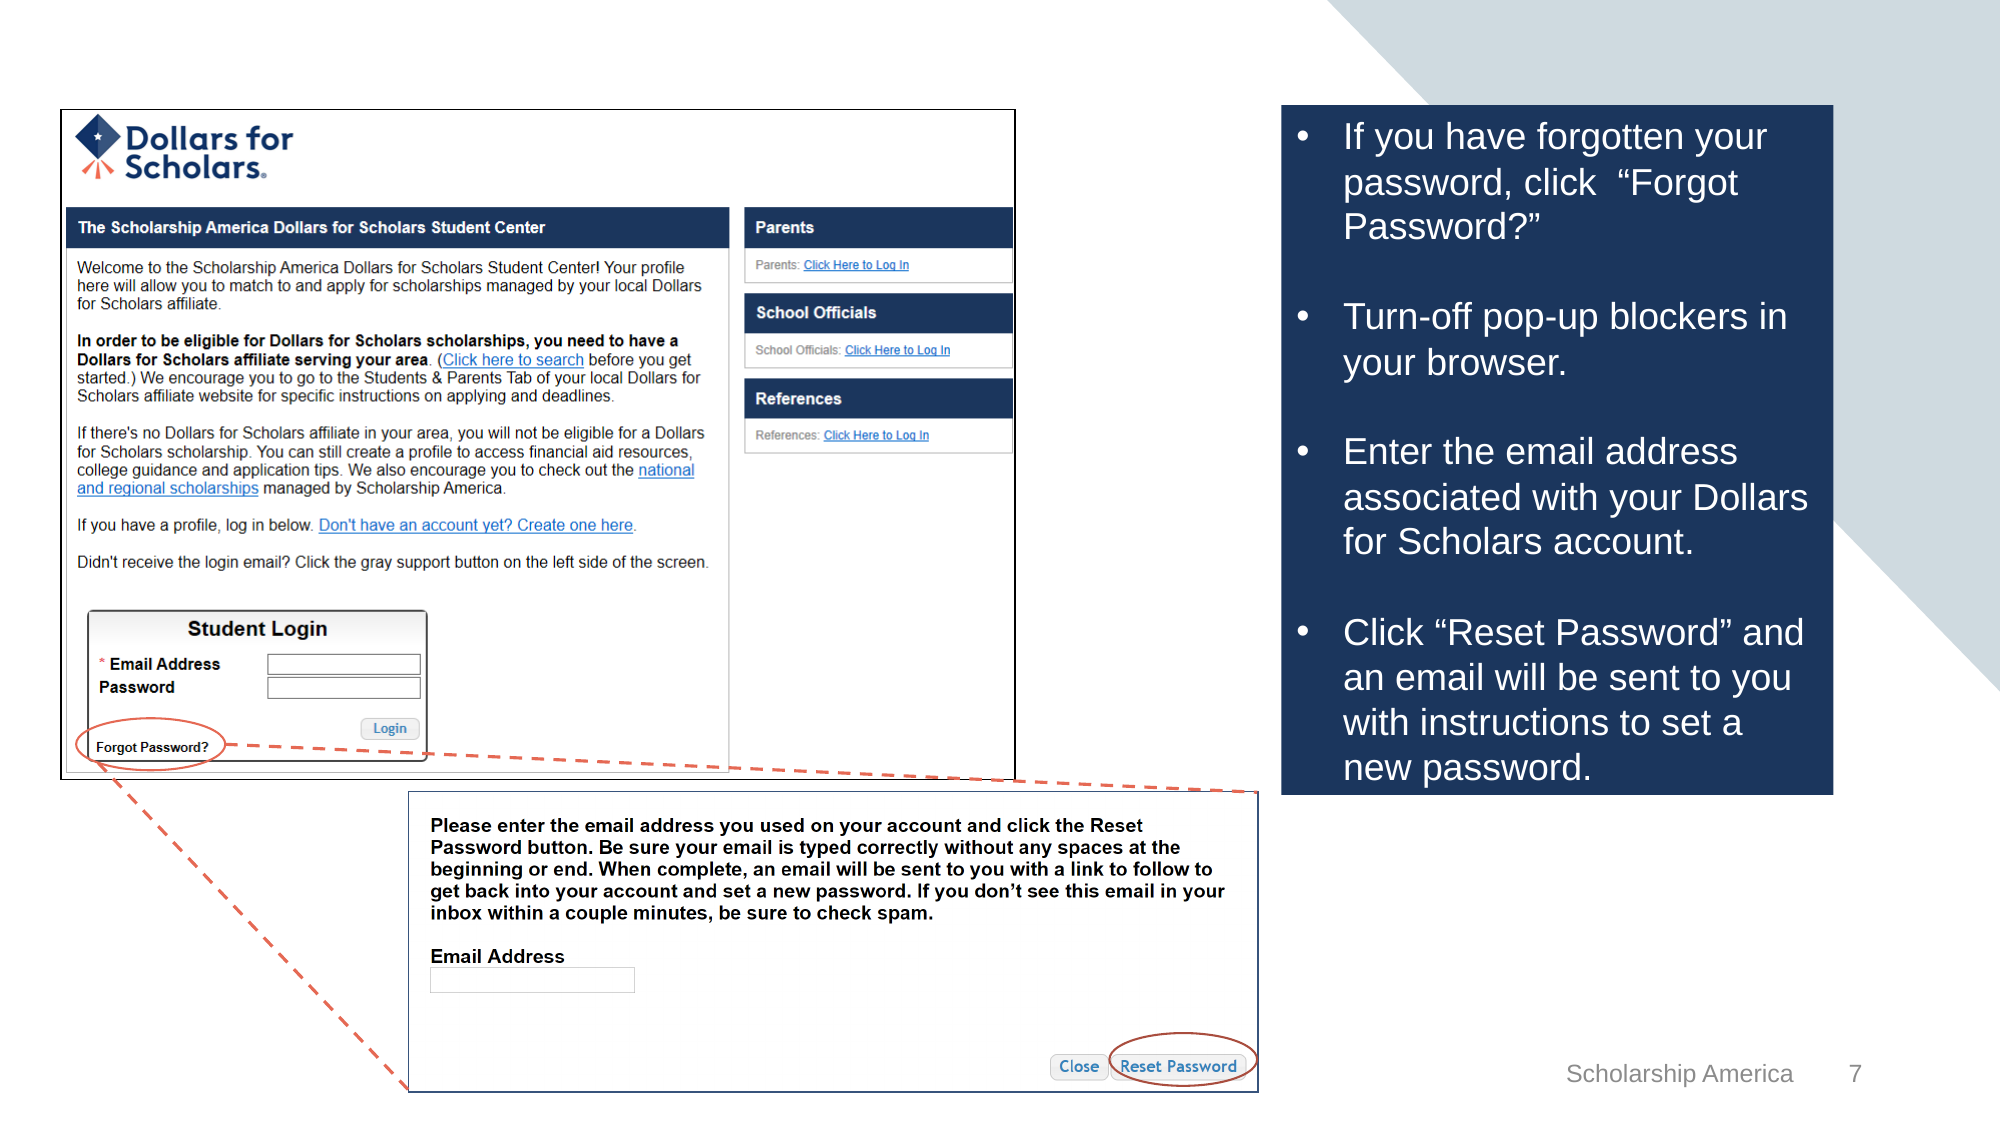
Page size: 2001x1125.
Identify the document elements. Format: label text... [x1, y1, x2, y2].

slide_number 7 [1795, 1042, 1863, 1103]
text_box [97, 762, 410, 1091]
picture [409, 793, 1258, 1092]
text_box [225, 744, 1258, 793]
picture [61, 110, 1015, 779]
footer Scholarship America [1257, 1042, 1795, 1103]
text_box If you have forgotten your password, click “Forgot Password?” Turn-off pop-up blockers in your browser. Enter the email address associated with your Dollars for Scholars account. Click “Reset Password” and an email will be sent to you with instructions to set a new password. [1281, 105, 1834, 795]
